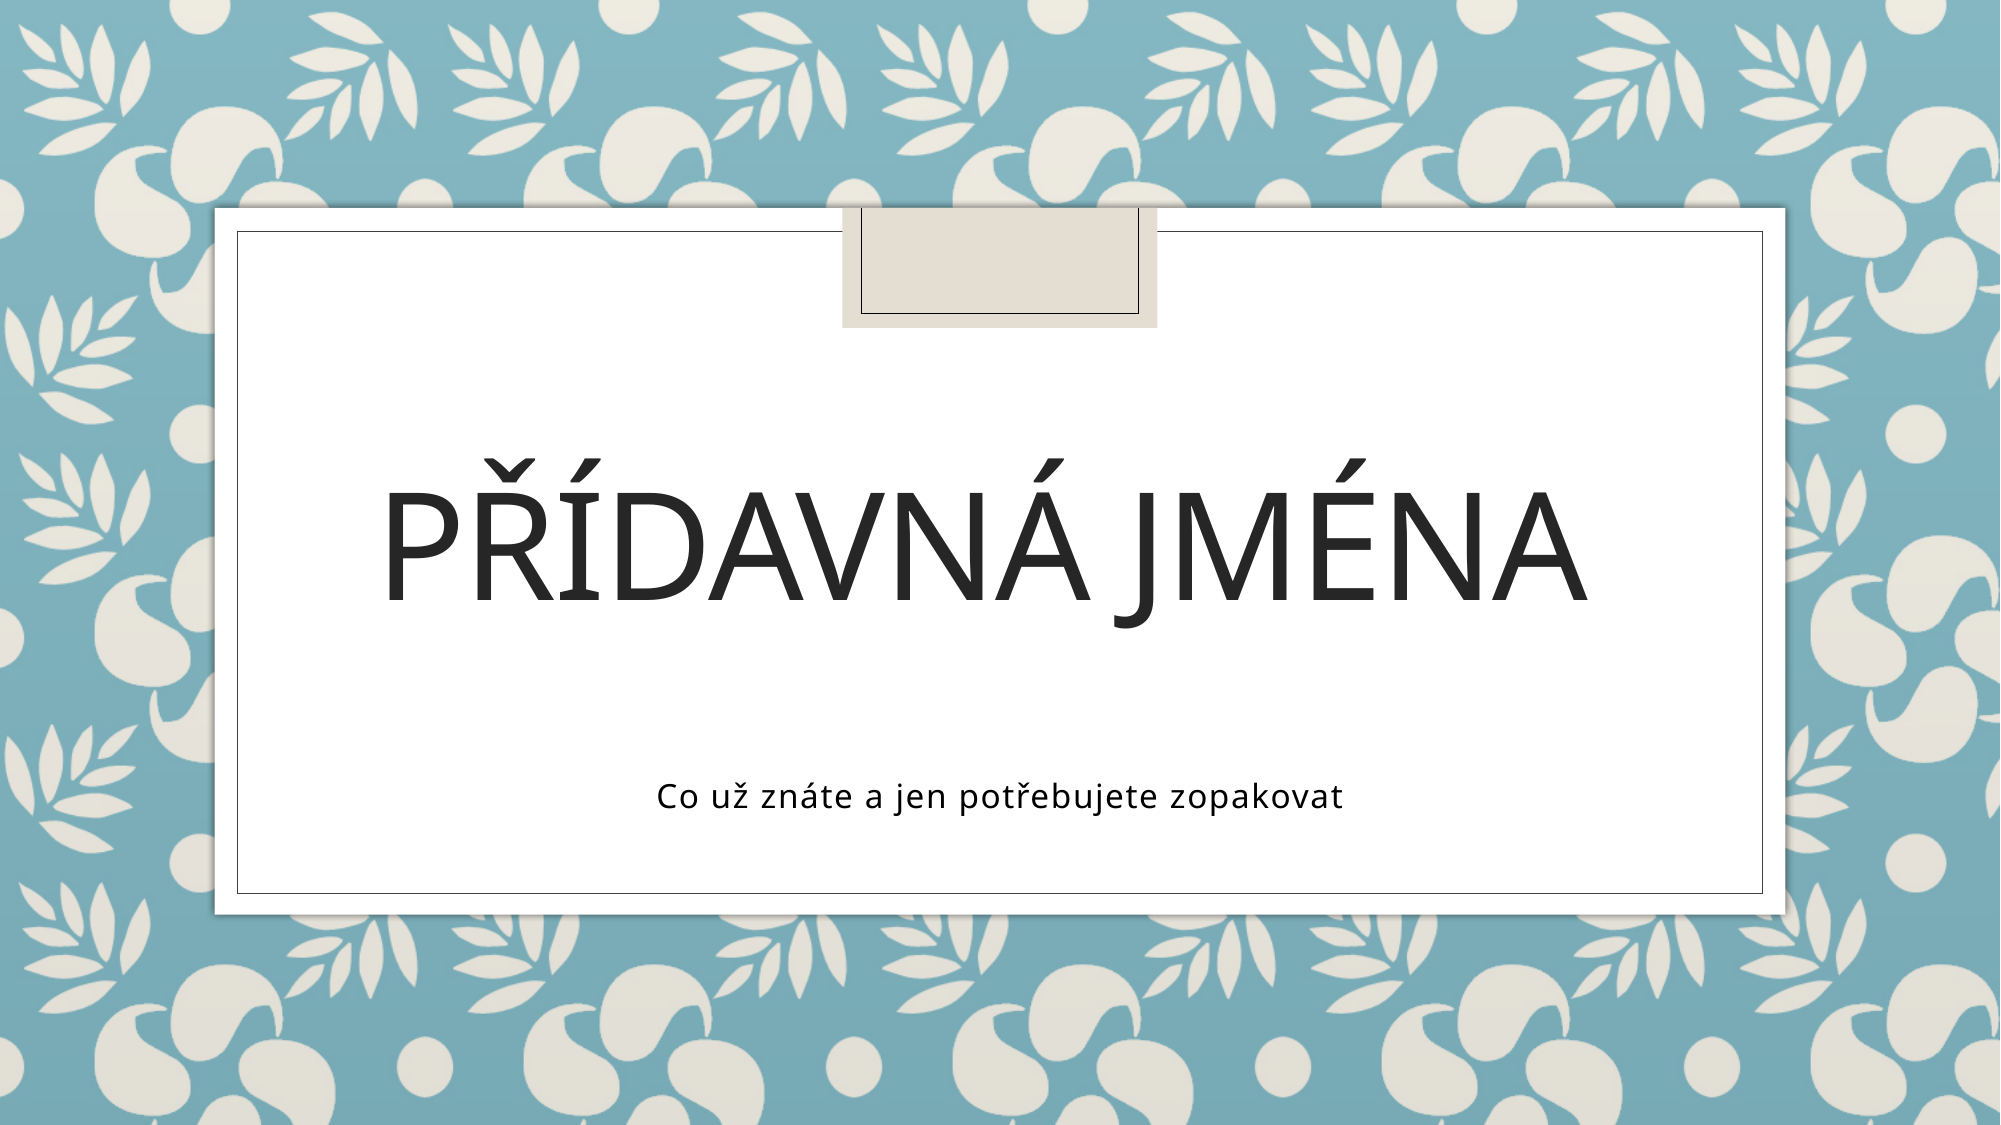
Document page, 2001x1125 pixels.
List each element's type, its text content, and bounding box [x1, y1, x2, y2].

subtitle Co už znáte a jen potřebujete zopakovat [256, 768, 1745, 844]
title Přídavná jména [256, 343, 1744, 768]
